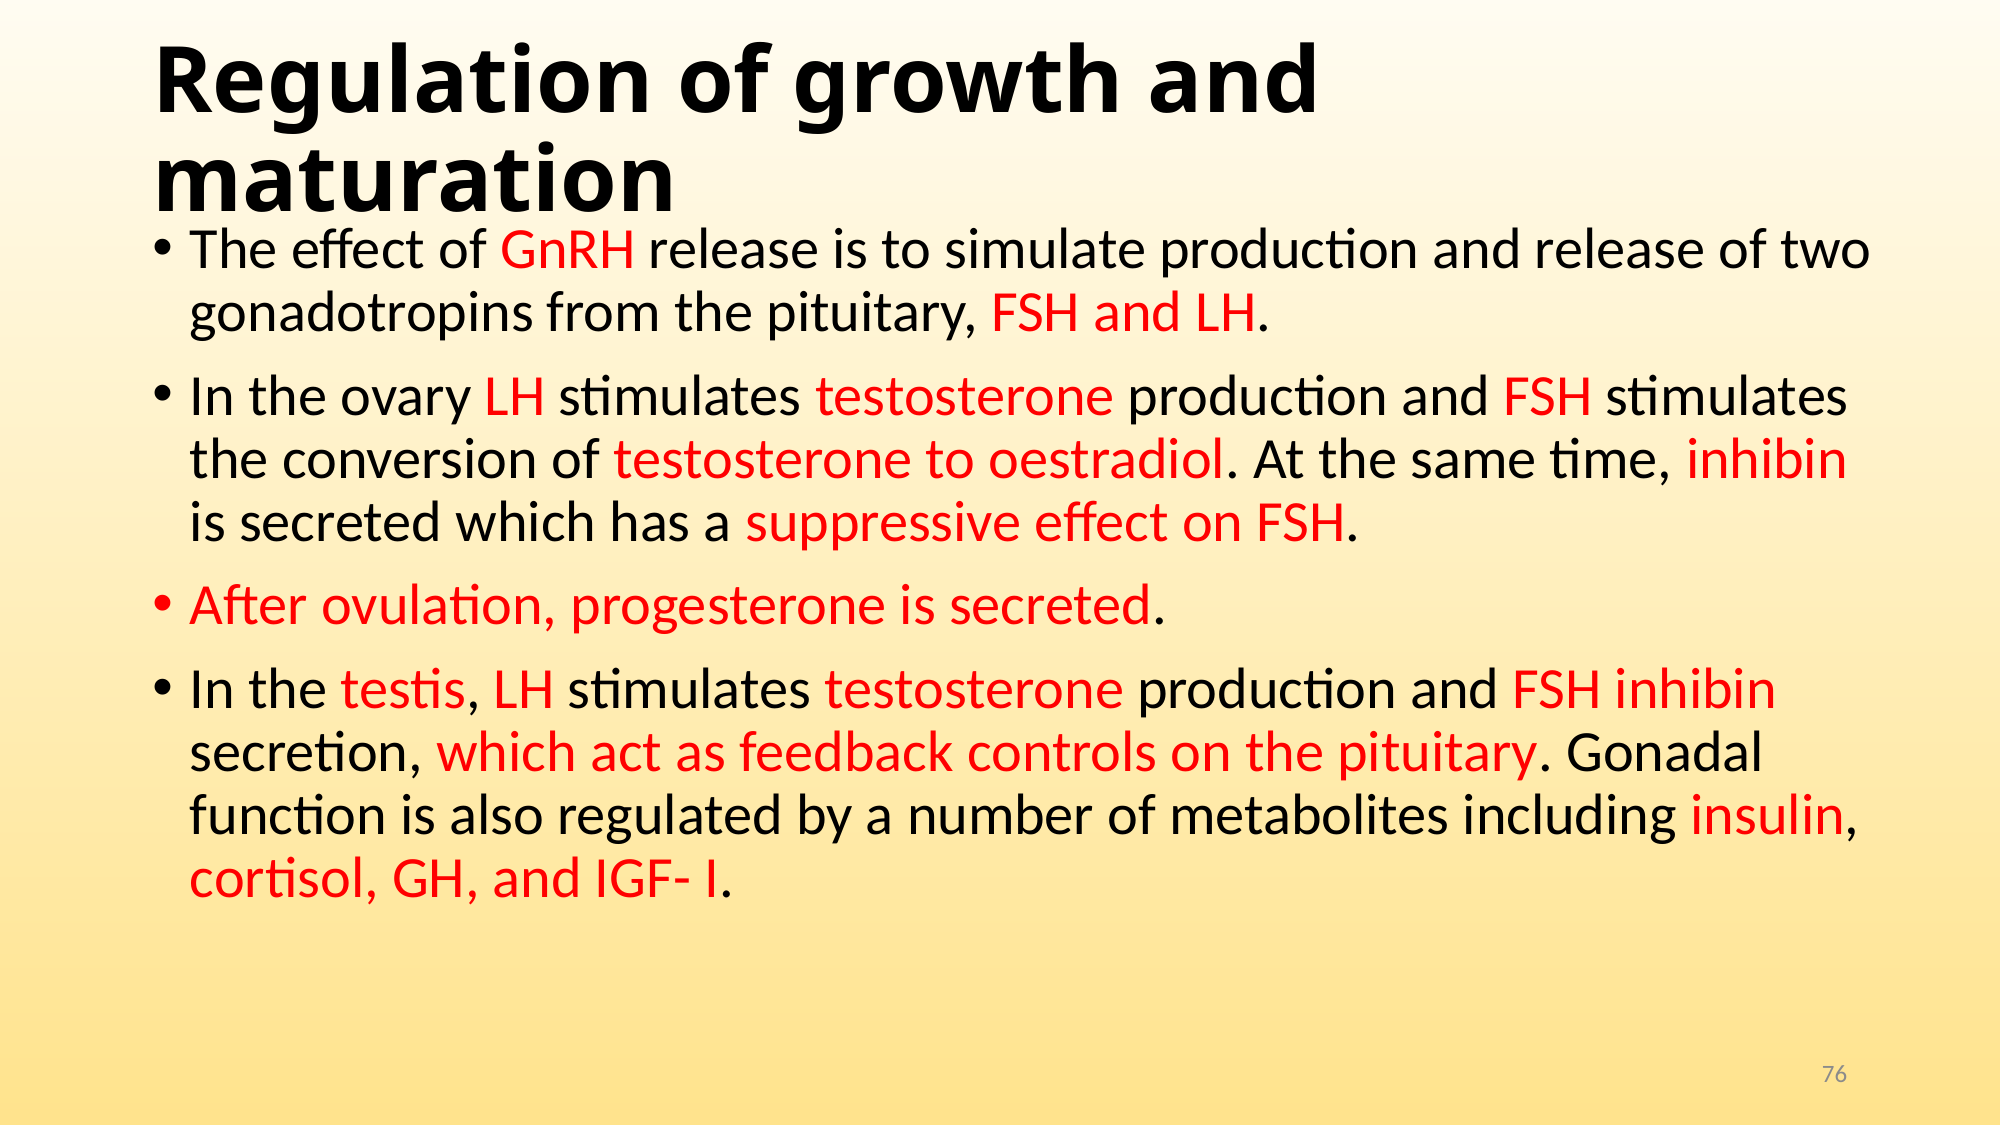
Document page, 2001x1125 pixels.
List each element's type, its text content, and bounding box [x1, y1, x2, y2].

title Regulation of growth and maturation [137, 40, 1863, 210]
slide_number 76 [1412, 1042, 1863, 1103]
list The effect of GnRH release is to simulate production and release of two gonadotropins from the pituitary, FSH and LH. In the ovary LH stimulates testosterone production and FSH stimulates the conversion of testosterone to oestradiol. At the same time, inhibin is secreted which has a suppressive effect on FSH. After ovulation, progesterone is secreted. In the testis, LH stimulates testosterone production and FSH inhibin secretion, which act as feedback controls on the pituitary. Gonadal function is also regulated by a number of metabolites including insulin, cortisol, GH, and IGF- I. [137, 210, 1907, 1055]
